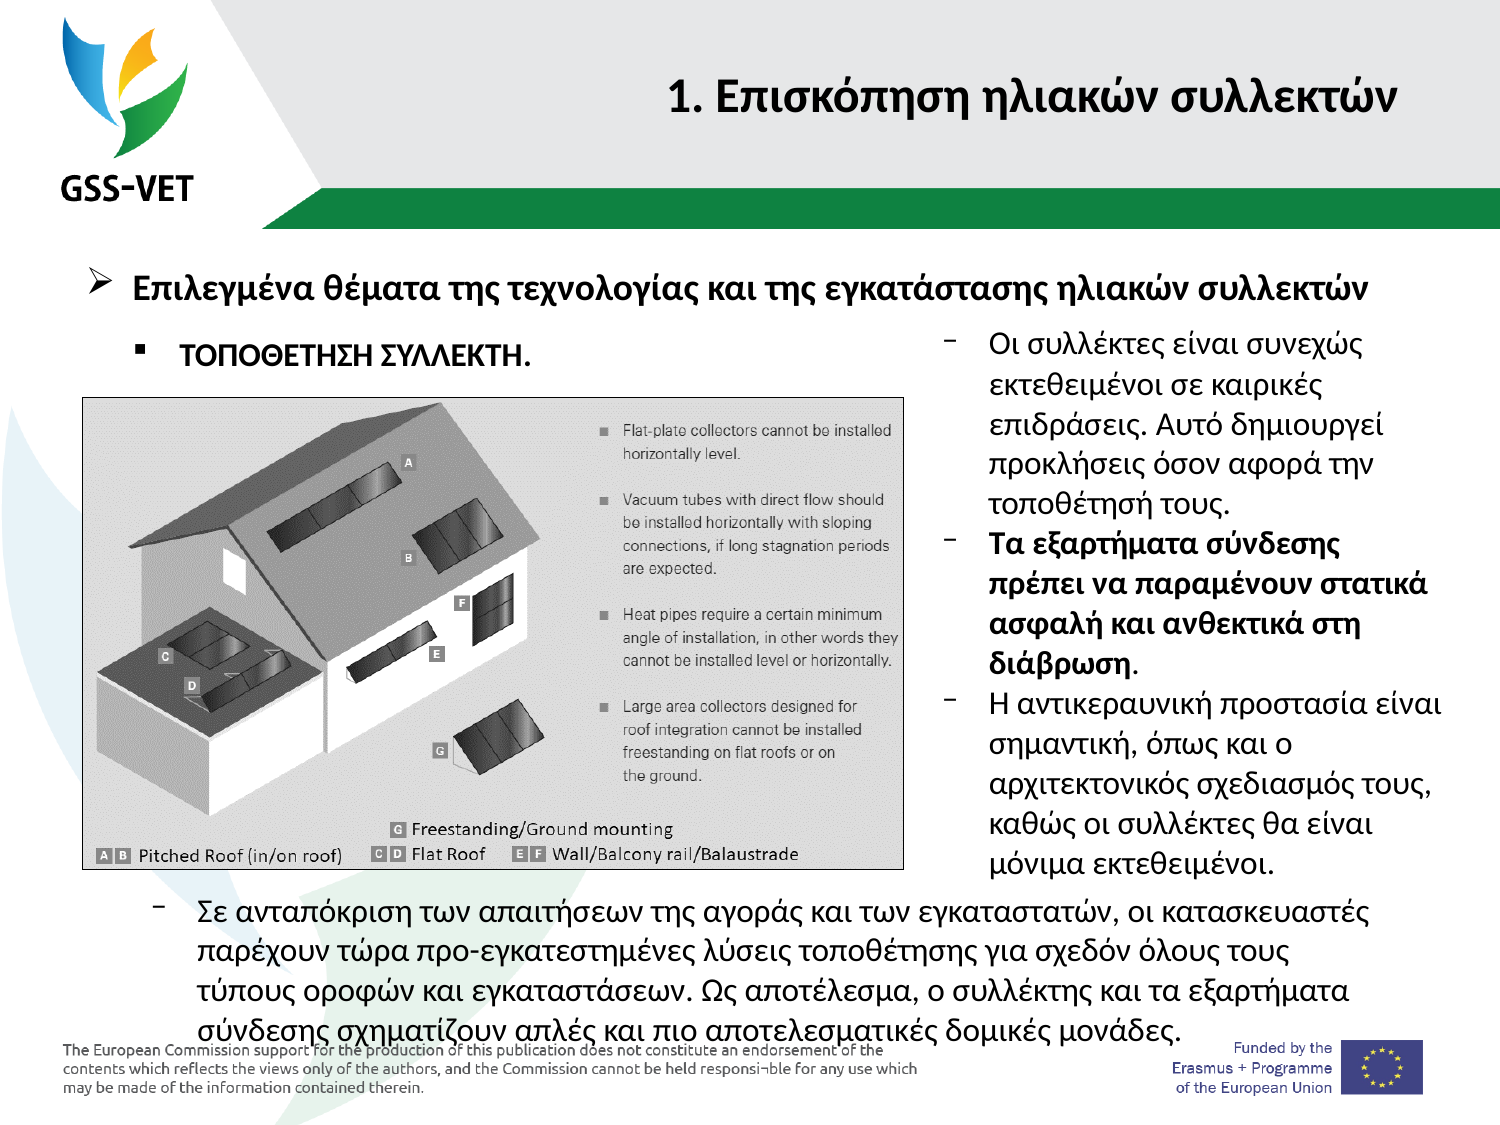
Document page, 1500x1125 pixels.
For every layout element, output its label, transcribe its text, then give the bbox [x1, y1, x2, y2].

text_box Οι συλλέκτες είναι συνεχώς εκτεθειμένοι σε καιρικές επιδράσεις. Αυτό δημιουργεί προκλήσεις όσον αφορά την τοποθέτησή τους. Τα εξαρτήματα σύνδεσης πρέπει να παραμένουν στατικά ασφαλή και ανθεκτικά στη διάβρωση. Η αντικεραυνική προστασία είναι σημαντική, όπως και ο αρχιτεκτονικός σχεδιασμός τους, καθώς οι συλλέκτες θα είναι μόνιμα εκτεθειμένοι. [927, 314, 1459, 889]
picture [0, 0, 1500, 1125]
text_box ΤΟΠΟΘΕΤΗΣΗ ΣΥΛΛΕΚΤΗ. [117, 326, 597, 381]
text_box Σε ανταπόκριση των απαιτήσεων της αγοράς και των εγκαταστατών, οι κατασκευαστές παρέχουν τώρα προ-εγκατεστημένες λύσεις τοποθέτησης για σχεδόν όλους τους τύπους οροφών και εγκαταστάσεων. Ως αποτέλεσμα, ο συλλέκτης και τα εξαρτήματα σύνδεσης σχηματίζουν απλές και πιο αποτελεσματικές δομικές μονάδες. [135, 881, 1412, 1056]
text_box Επιλεγμένα θέματα της τεχνολογίας και της εγκατάστασης ηλιακών συλλεκτών [71, 255, 1435, 316]
title 1. Επισκόπηση ηλιακών συλλεκτών [324, 0, 1425, 185]
